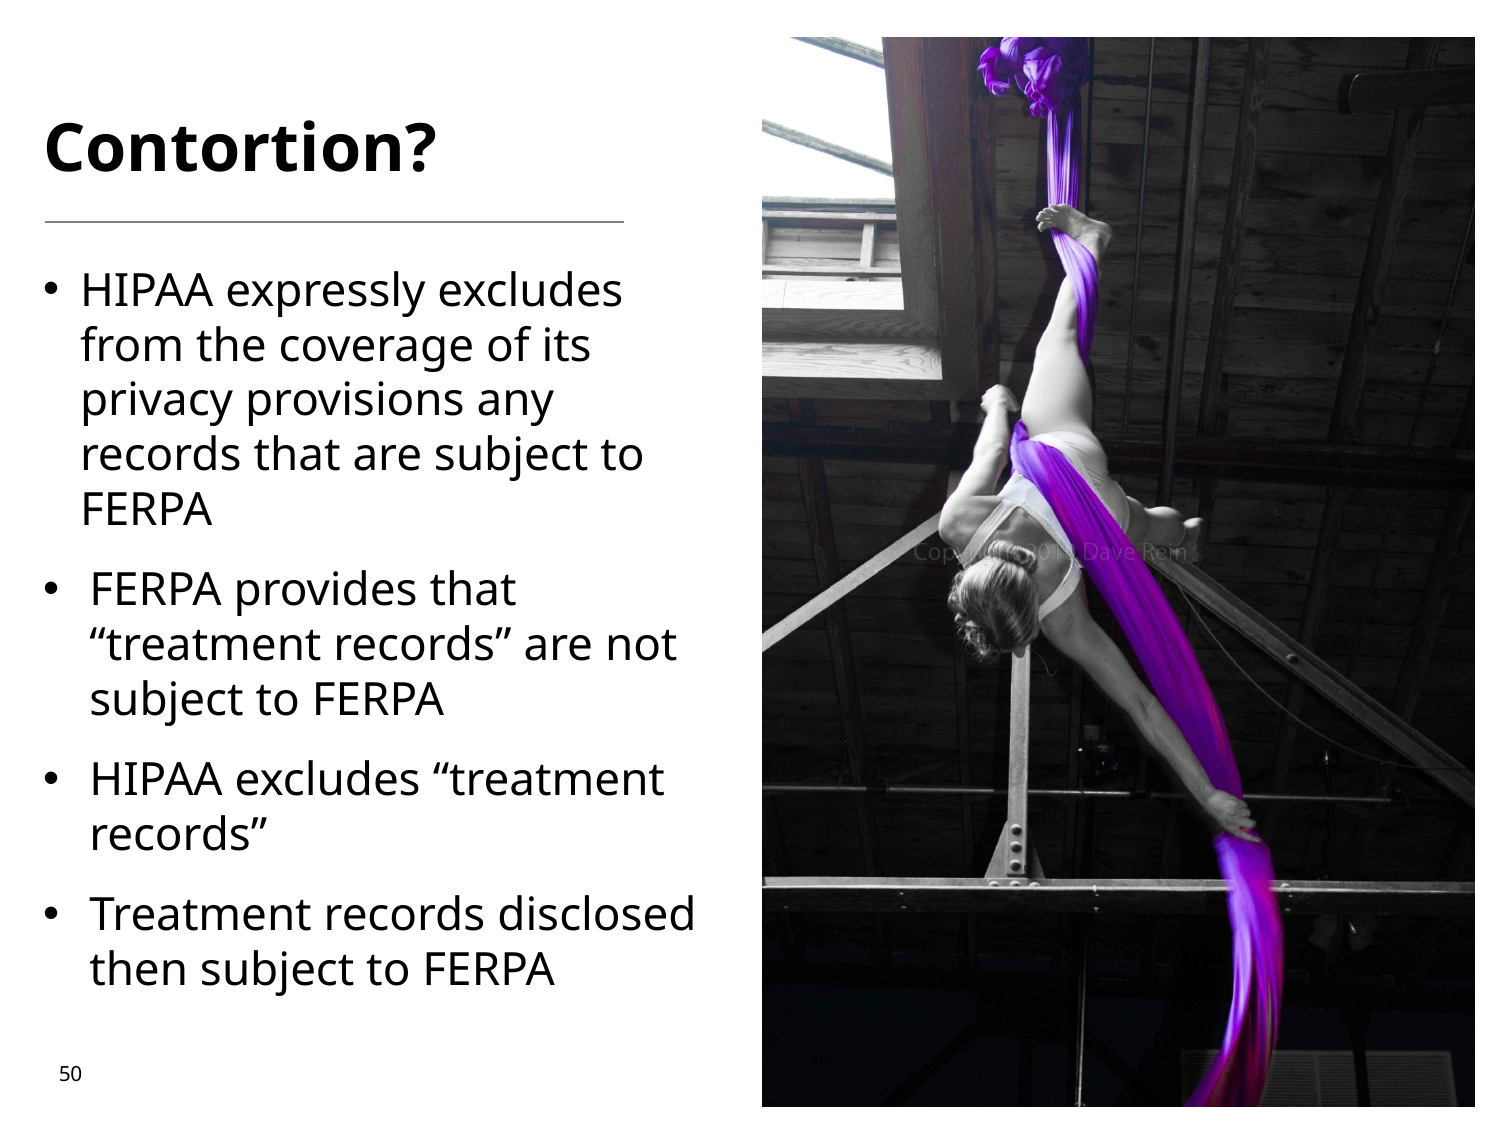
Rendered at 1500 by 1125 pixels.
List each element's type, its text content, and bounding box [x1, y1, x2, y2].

picture [762, 37, 1476, 1107]
text_box 50 [58, 1060, 95, 1096]
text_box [32, 99, 721, 966]
